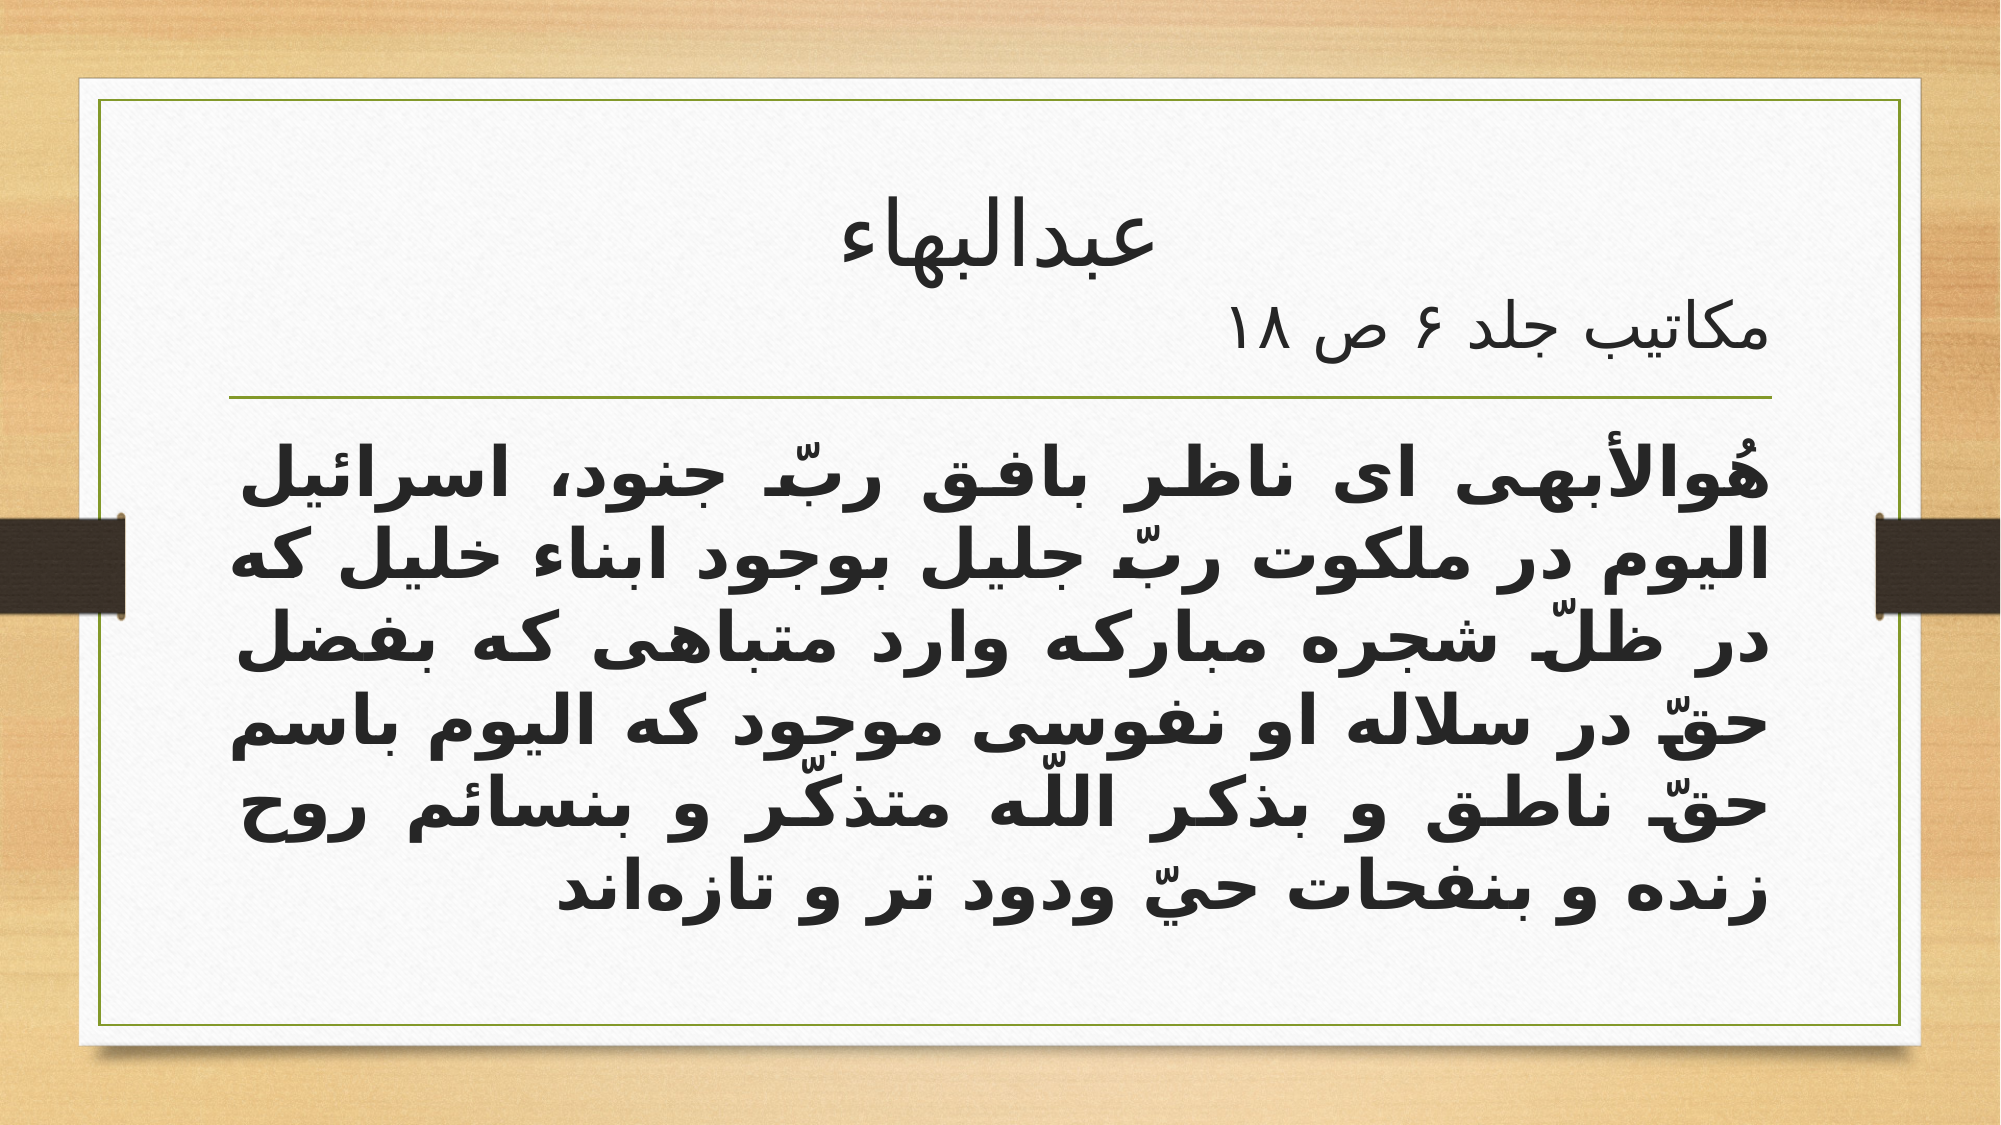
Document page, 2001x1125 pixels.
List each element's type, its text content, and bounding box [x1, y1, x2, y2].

list هُوالأبهی ای ناظر بافق ربّ جنود، اسرائيل اليوم در ملکوت ربّ جليل بوجود ابناء خليل که در ظلّ شجره مبارکه وارد متباهی که بفضل حقّ در سلاله او نفوسی موجود که اليوم باسم حقّ ناطق و بذکر اللّه متذکّر و بنسائم روح زنده و بنفحات حيّ ودود تر و تازه‌اند [212, 419, 1788, 964]
picture [0, 0, 2001, 1125]
title عبدالبهاء مكاتيب جلد ۶ ص ١٨ [212, 161, 1788, 375]
